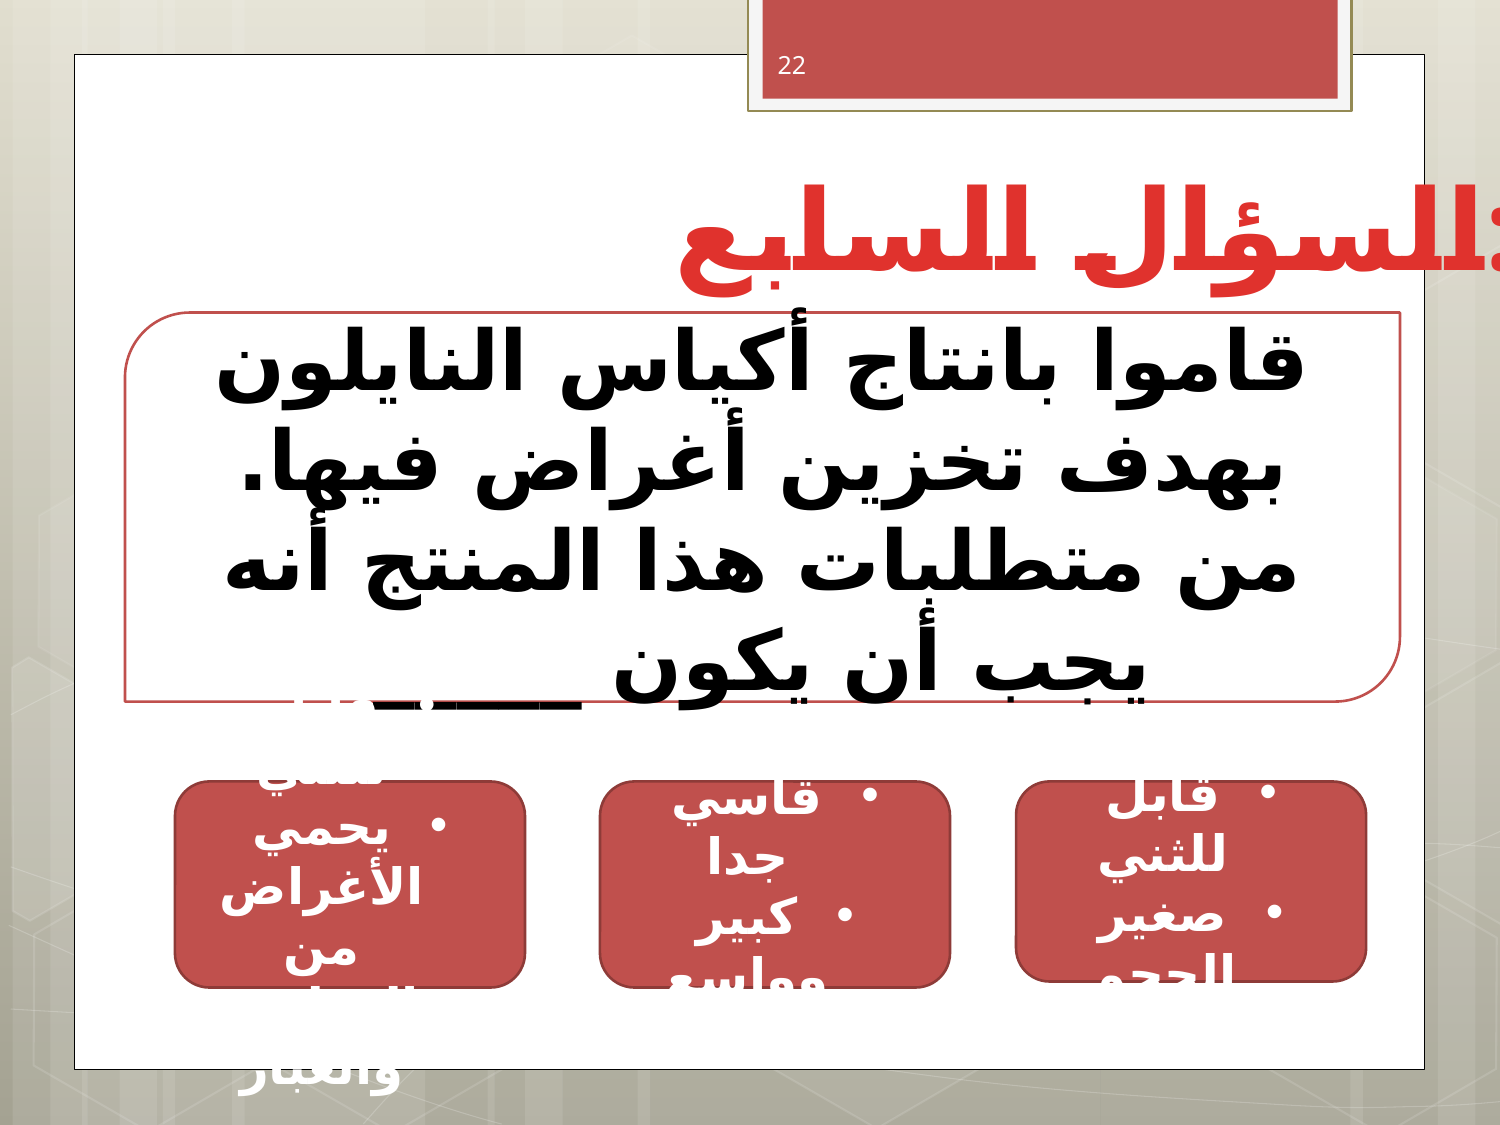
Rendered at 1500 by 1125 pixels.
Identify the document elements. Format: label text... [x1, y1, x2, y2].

text_box قاسي جدا كبير وواسع [598, 780, 952, 989]
text_box قابل للثني يحمي الأغراض من الرطوبة والغبار [173, 780, 527, 989]
text_box السؤال السابع: [659, 149, 1500, 300]
text_box قاموا بانتاج أكياس النايلون بهدف تخزين أغراض فيها. من متطلبات هذا المنتج أنه يجب أن يكون _____ [123, 311, 1402, 703]
slide_number 22 [762, 36, 982, 97]
text_box قابل للثني صغير الحجم [1014, 780, 1368, 983]
